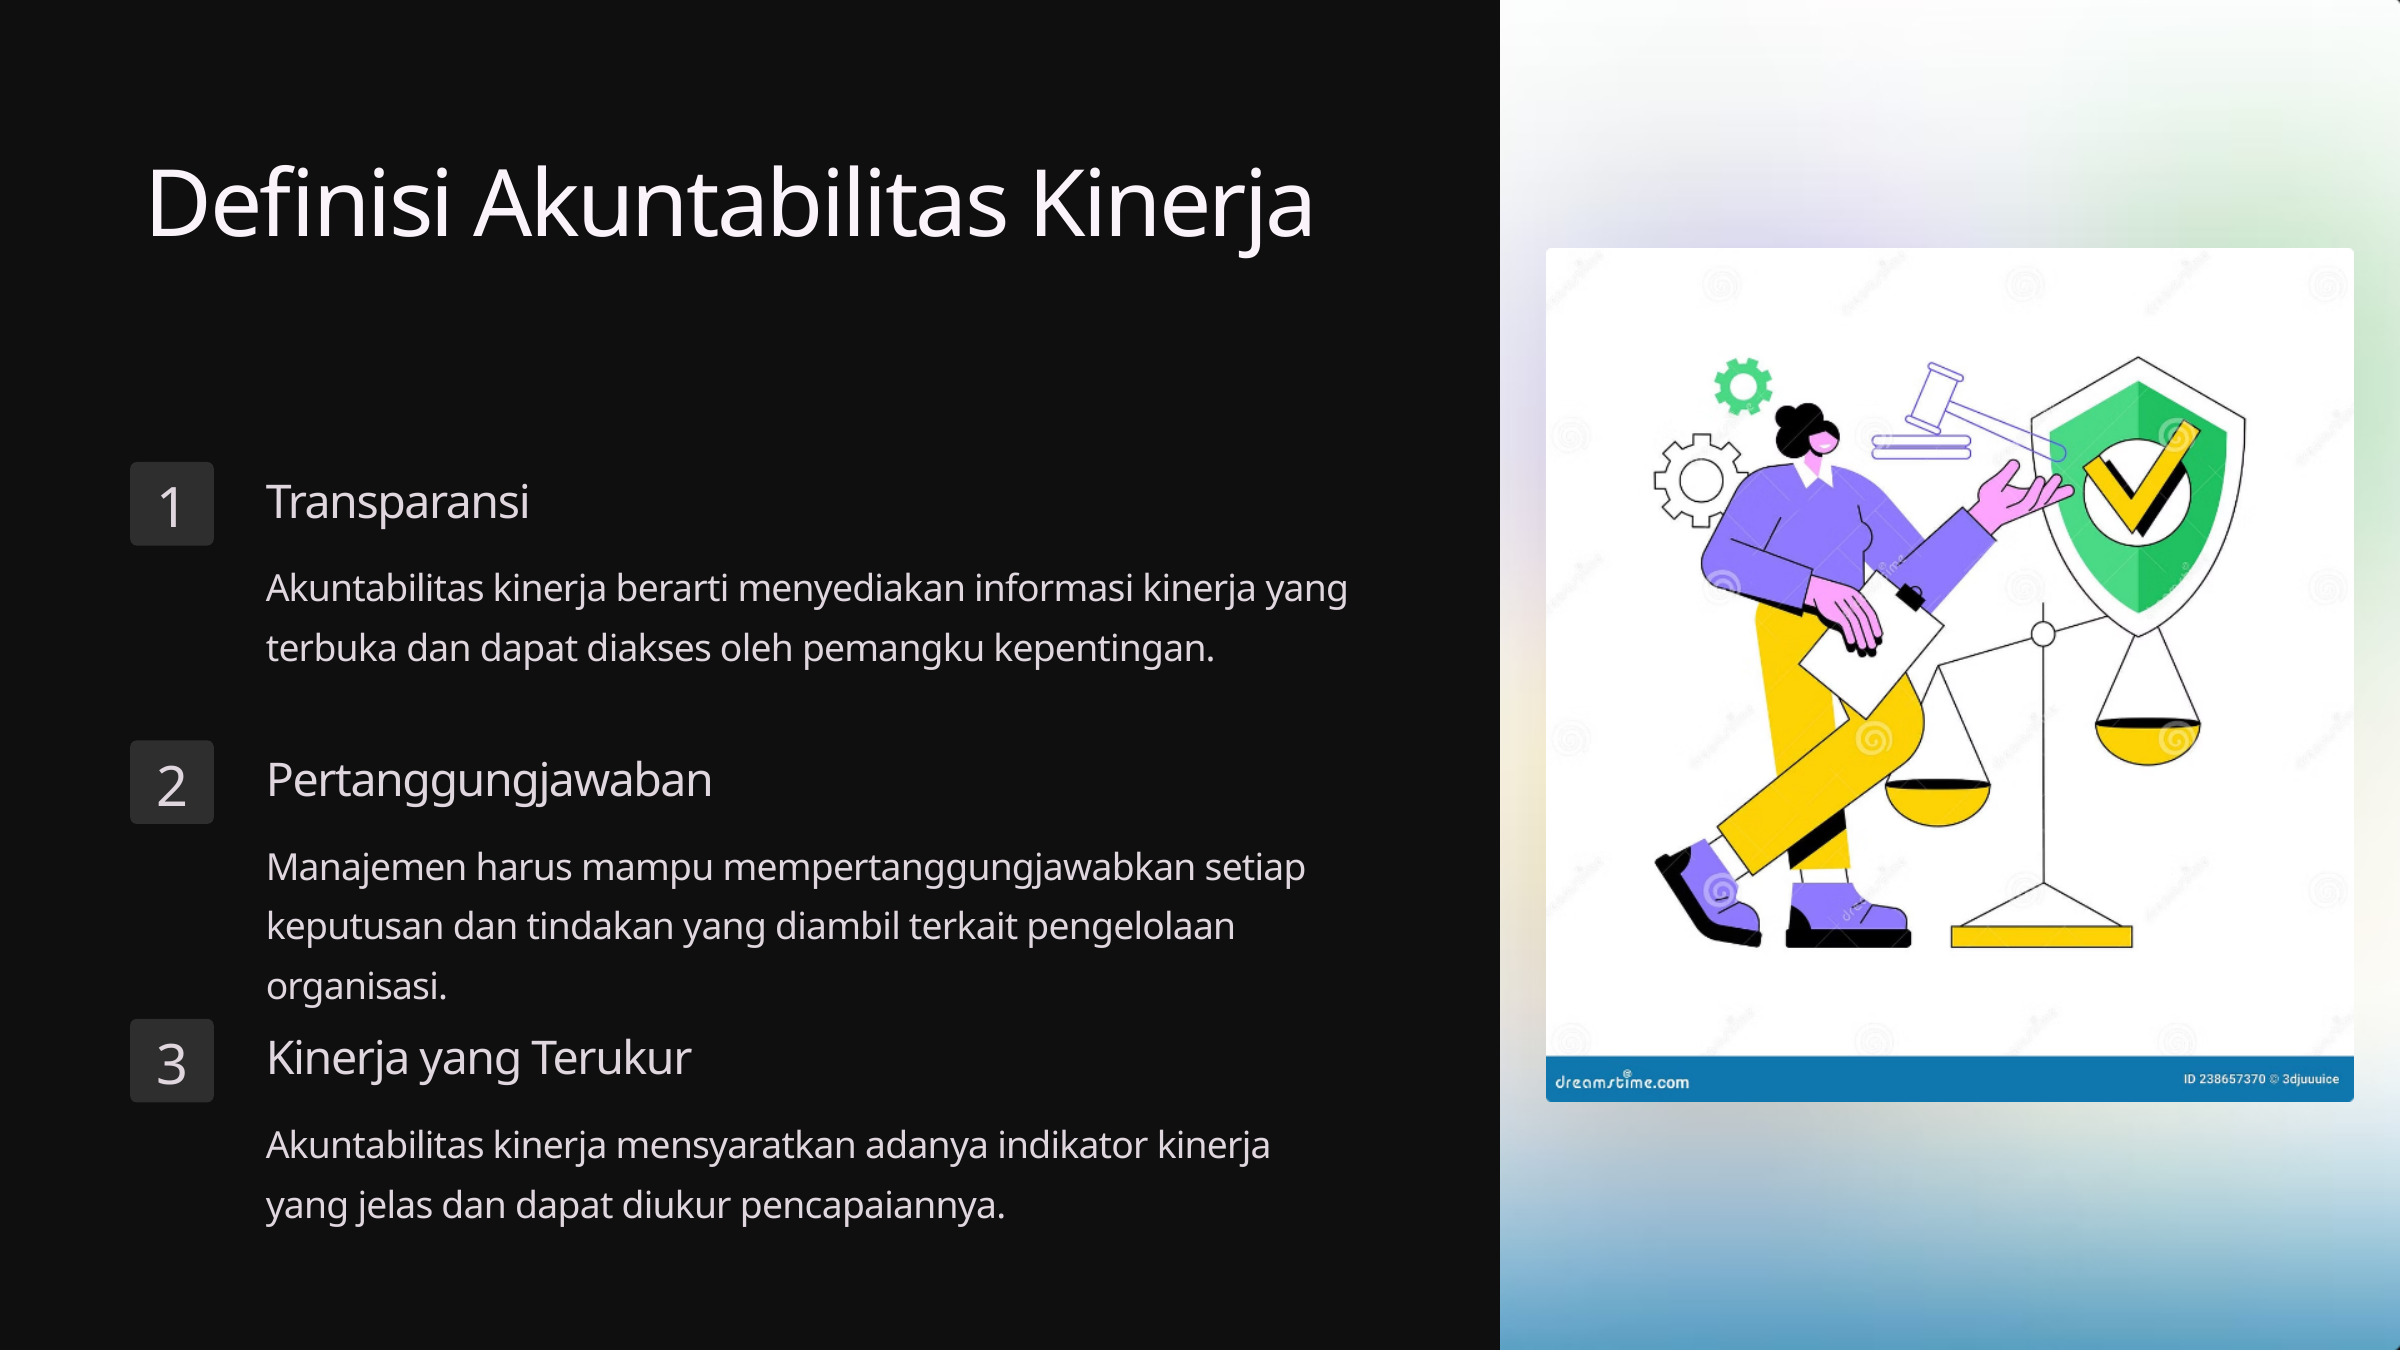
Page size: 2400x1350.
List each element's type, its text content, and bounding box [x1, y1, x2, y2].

text_box [130, 740, 214, 824]
text_box [130, 461, 214, 546]
text_box Definisi Akuntabilitas Kinerja [130, 131, 1370, 365]
text_box Akuntabilitas kinerja mensyaratkan adanya indikator kinerja yang jelas dan dapat diukur pencapaiannya. [251, 1099, 1370, 1219]
text_box 3 [156, 1032, 188, 1089]
text_box 1 [156, 475, 188, 532]
text_box Akuntabilitas kinerja berarti menyediakan informasi kinerja yang terbuka dan dapat diakses oleh pemangku kepentingan. [251, 542, 1370, 662]
text_box Pertanggungjawaban [250, 740, 728, 799]
text_box Transparansi [251, 461, 716, 520]
text_box [130, 1018, 214, 1103]
text_box [0, 0, 1499, 1350]
text_box Manajemen harus mampu mempertanggungjawabkan setiap keputusan dan tindakan yang diambil terkait pengelolaan organisasi. [251, 820, 1370, 940]
picture [1499, 0, 2400, 1350]
text_box 2 [156, 754, 188, 811]
text_box Kinerja yang Terukur [251, 1018, 781, 1077]
